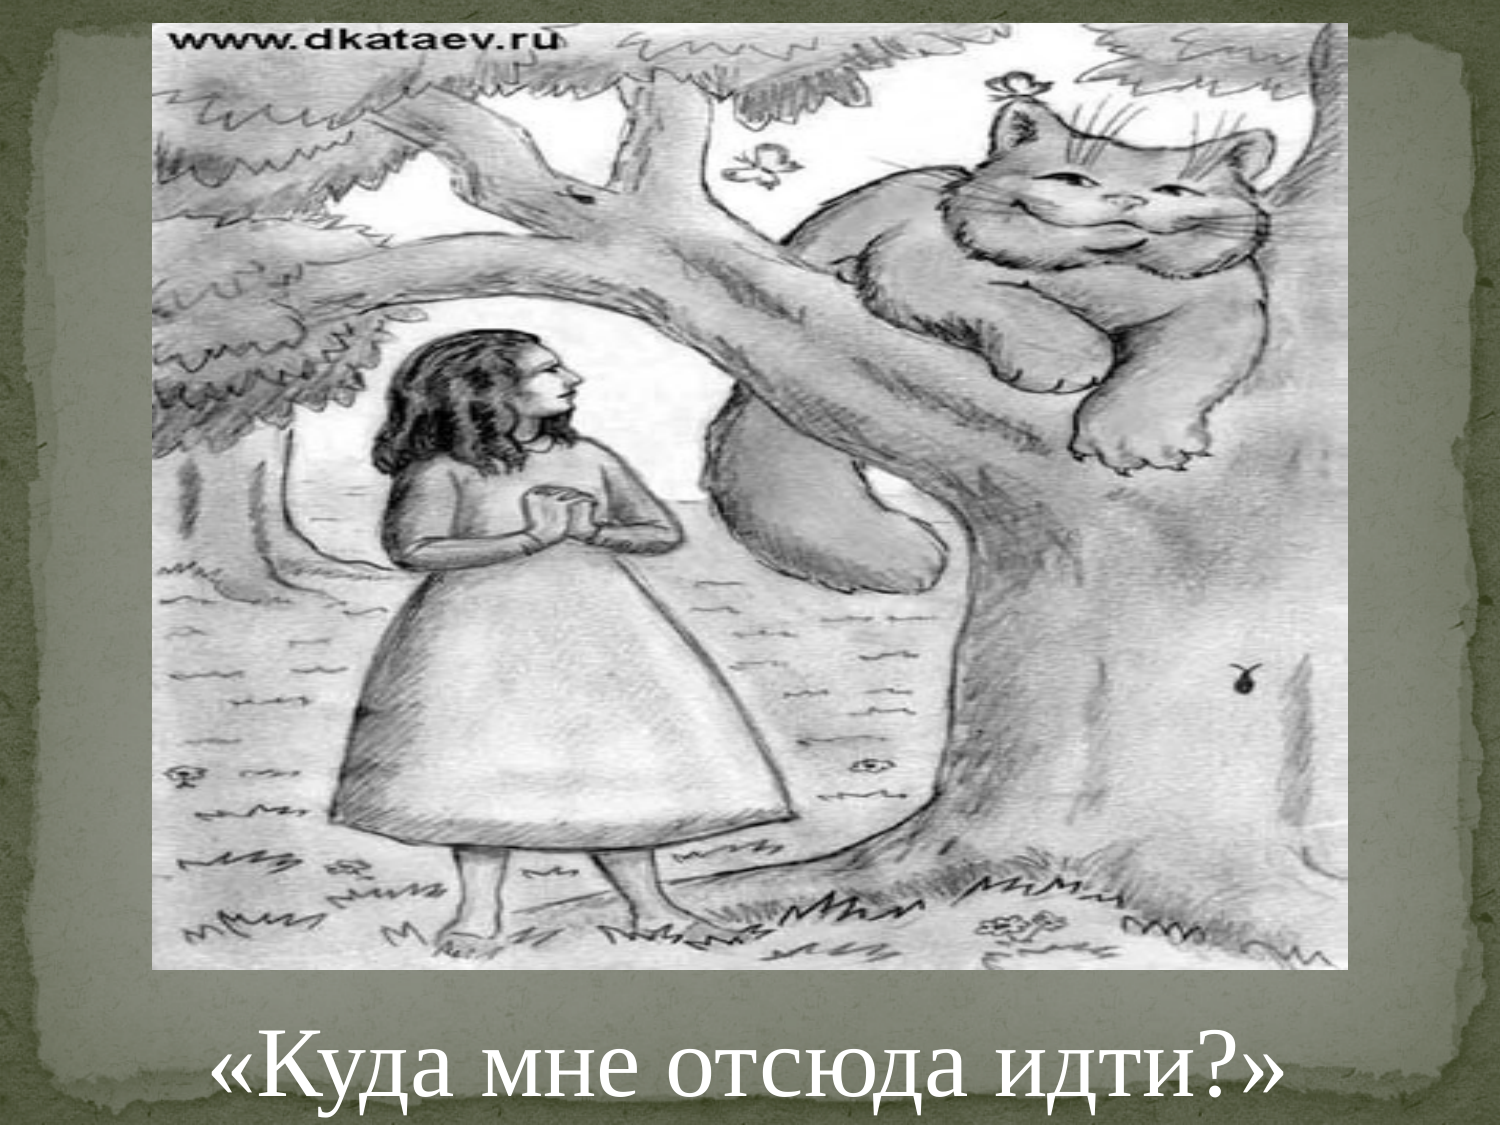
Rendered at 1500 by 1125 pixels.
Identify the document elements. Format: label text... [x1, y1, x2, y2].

picture [151, 22, 1349, 970]
text_box «Куда мне отсюда идти?» [192, 988, 1307, 1124]
